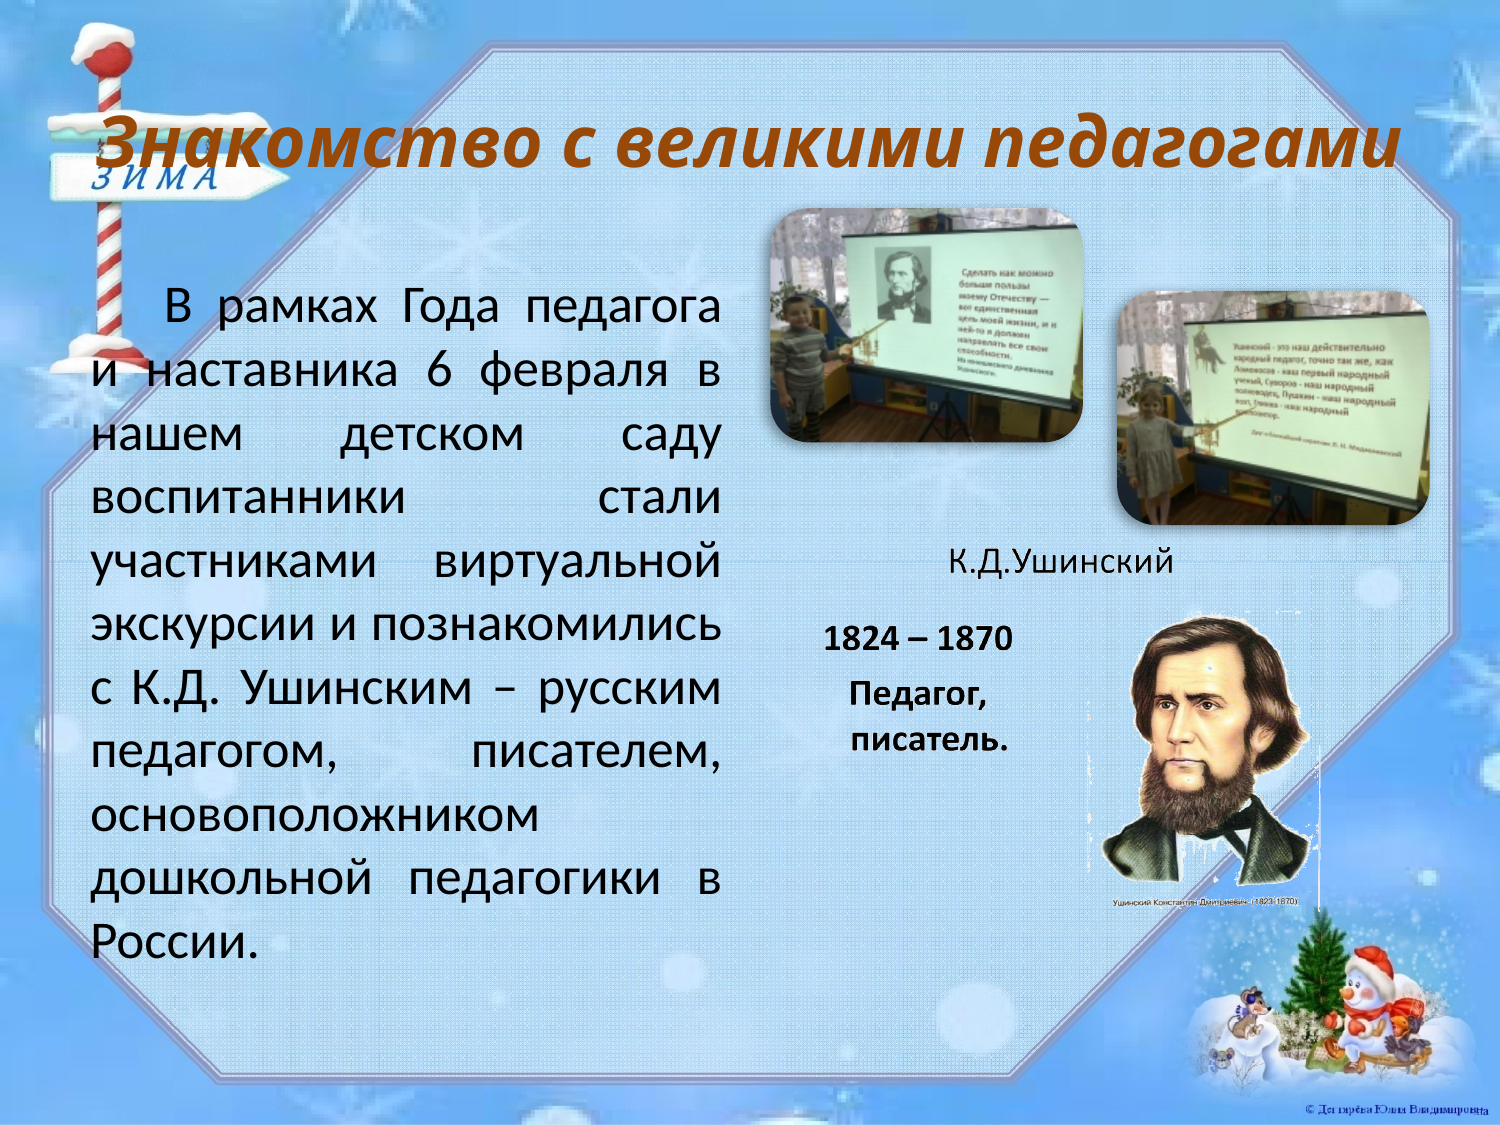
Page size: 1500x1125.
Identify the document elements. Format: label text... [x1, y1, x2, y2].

list В рамках Года педагога и наставника 6 февраля в нашем детском саду воспитанники стали участниками виртуальной экскурсии и познакомились с К.Д. Ушинским – русским педагогом, писателем, основоположником дошкольной педагогики в России. [75, 262, 738, 1005]
picture [0, 0, 1500, 1125]
title Знакомство с великими педагогами [75, 45, 1425, 233]
